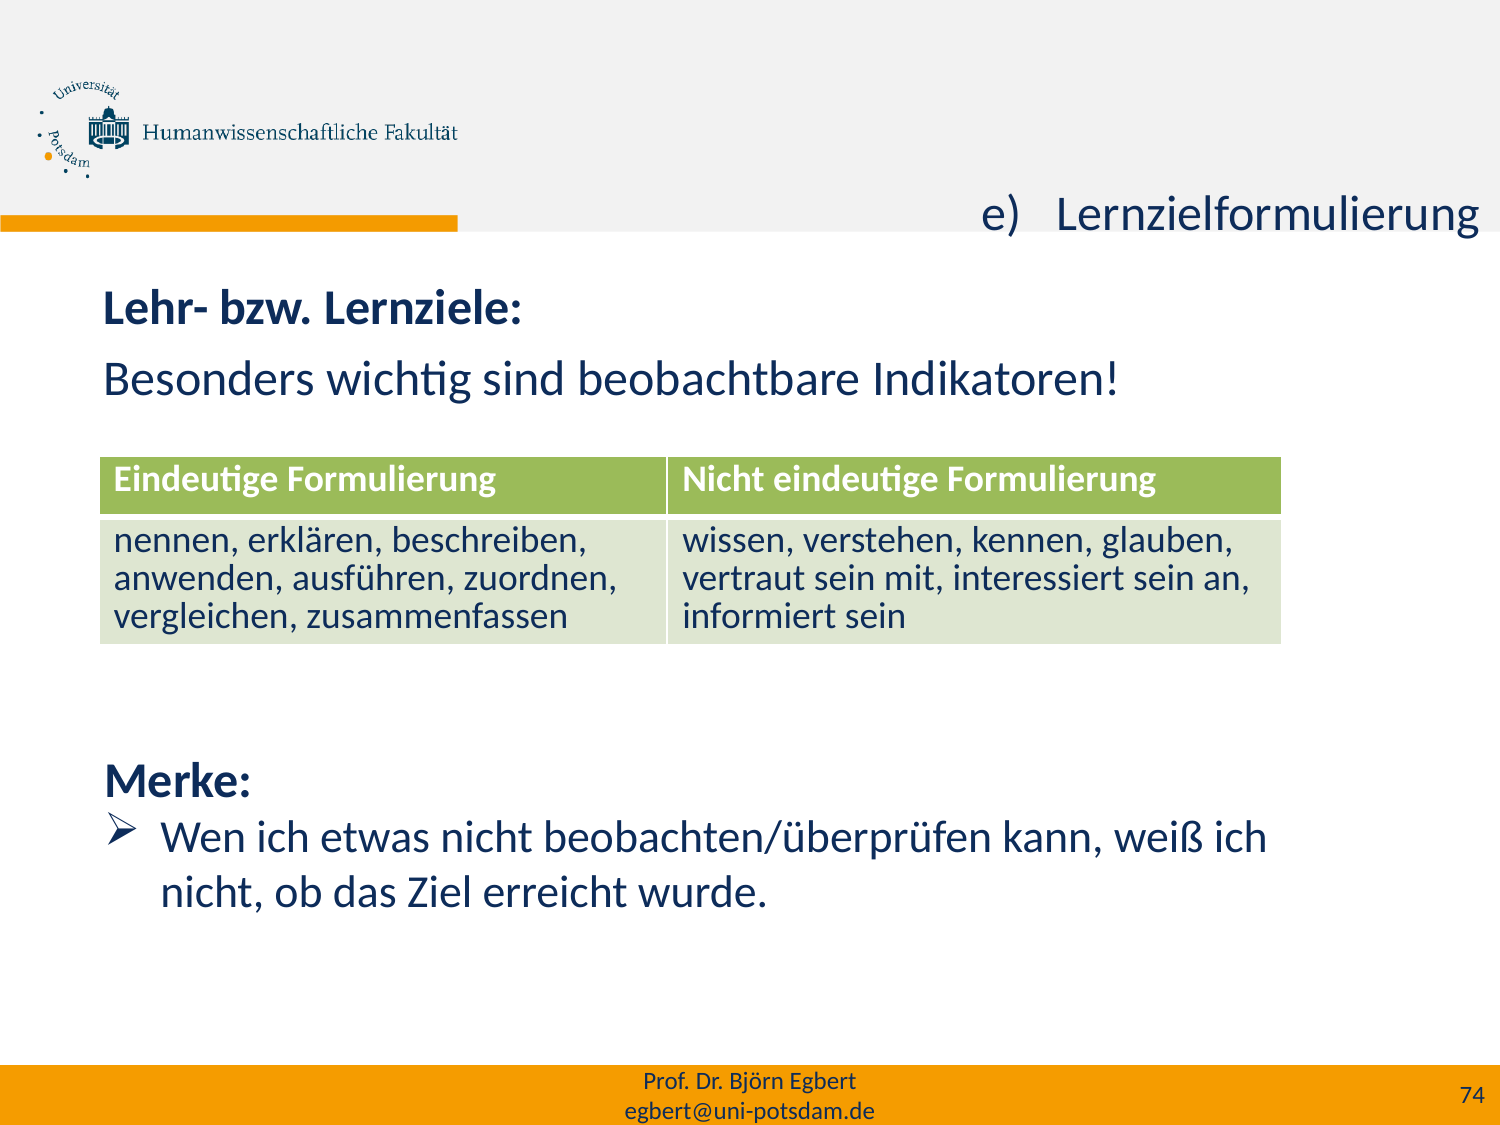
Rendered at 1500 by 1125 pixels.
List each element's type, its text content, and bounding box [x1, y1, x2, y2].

title Lehr- bzw. Lernziele: [88, 267, 1383, 362]
text_box Merke: Wen ich etwas nicht beobachten/überprüfen kann, weiß ich nicht, ob das Ziel erreicht wurde. [89, 739, 1383, 925]
picture [0, 81, 463, 232]
list Besonders wichtig sind beobachtbare Indikatoren! [88, 338, 1397, 1014]
text_box Lernzielformulierung [201, 172, 1495, 268]
table_cell wissen, verstehen, kennen, glauben, vertraut sein mit, interessiert sein an, informiert sein [668, 520, 1281, 644]
table_header Eindeutige Formulierung [100, 457, 666, 514]
footer Prof. Dr. Björn Egbert egbert@uni-potsdam.de [496, 1063, 1004, 1125]
table_cell nennen, erklären, beschreiben, anwenden, ausführen, zuordnen, vergleichen, zusammenfassen [100, 520, 666, 644]
slide_number 74 [1139, 1063, 1500, 1124]
table_header Nicht eindeutige Formulierung [668, 457, 1281, 514]
